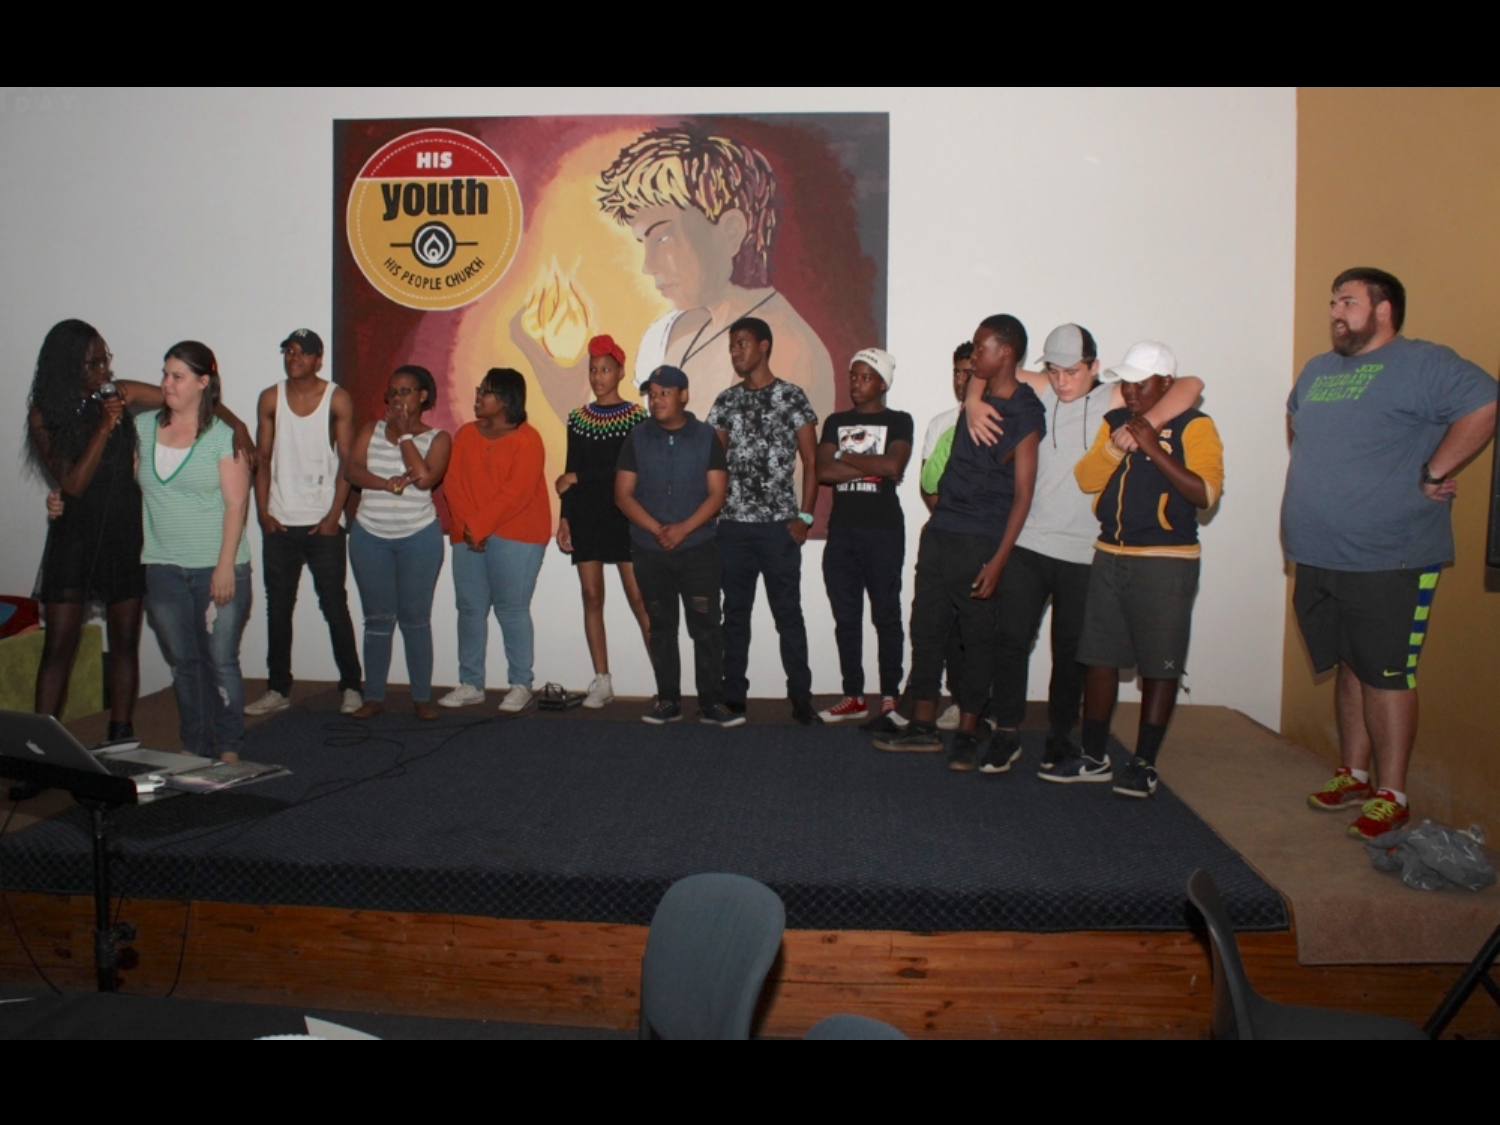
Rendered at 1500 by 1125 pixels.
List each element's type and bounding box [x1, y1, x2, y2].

picture [0, 87, 1500, 1041]
